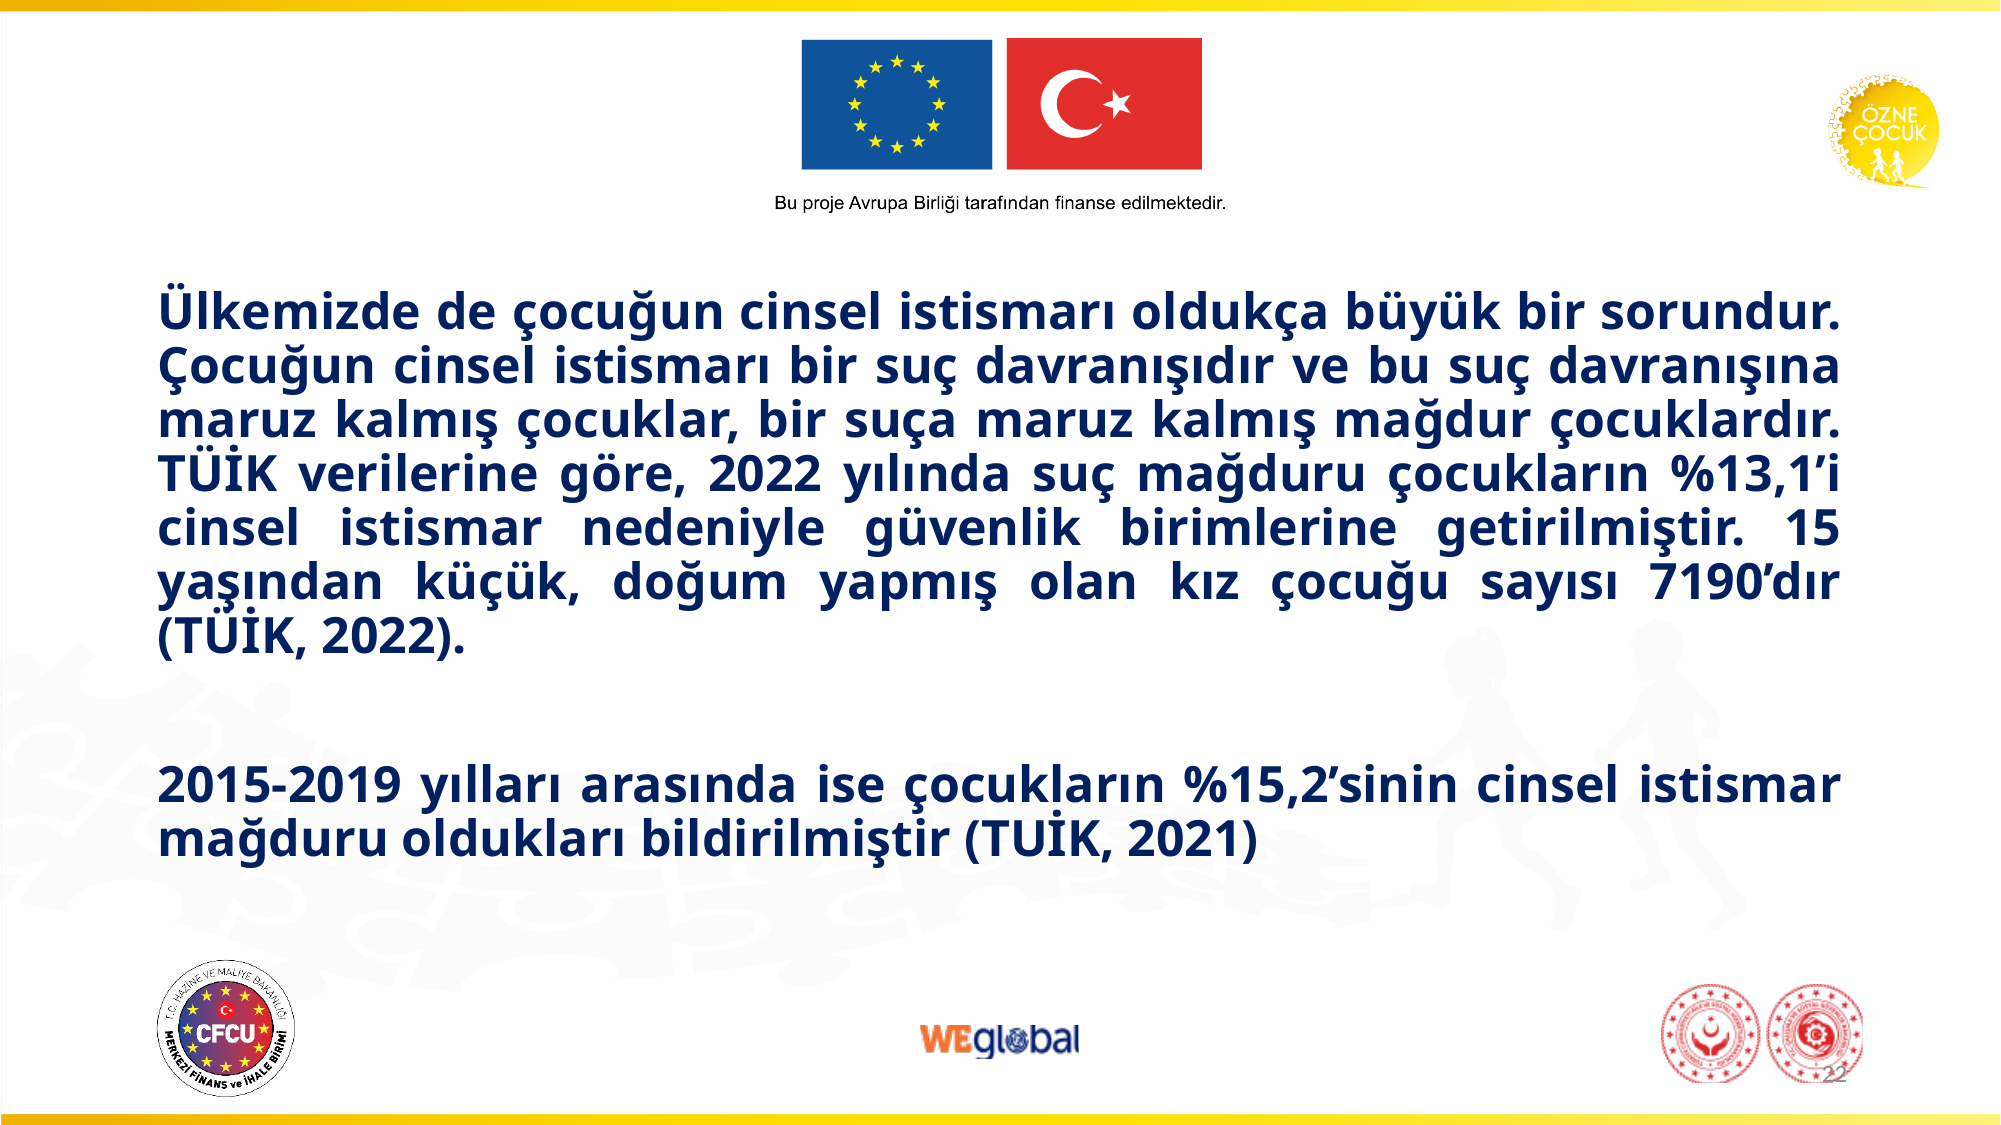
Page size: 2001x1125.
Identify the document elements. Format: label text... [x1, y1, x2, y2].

subtitle Ülkemizde de çocuğun cinsel istismarı oldukça büyük bir sorundur. Çocuğun cinsel istismarı bir suç davranışıdır ve bu suç davranışına maruz kalmış çocuklar, bir suça maruz kalmış mağdur çocuklardır. TÜİK verilerine göre, 2022 yılında suç mağduru çocukların %13,1’i cinsel istismar nedeniyle güvenlik birimlerine getirilmiştir. 15 yaşından küçük, doğum yapmış olan kız çocuğu sayısı 7190’dır (TÜİK, 2022). 2015-2019 yılları arasında ise çocukların %15,2’sinin cinsel istismar mağduru oldukları bildirilmiştir (TUİK, 2021) [142, 278, 1858, 931]
picture [0, 0, 2001, 1125]
slide_number 22 [1412, 1042, 1863, 1103]
